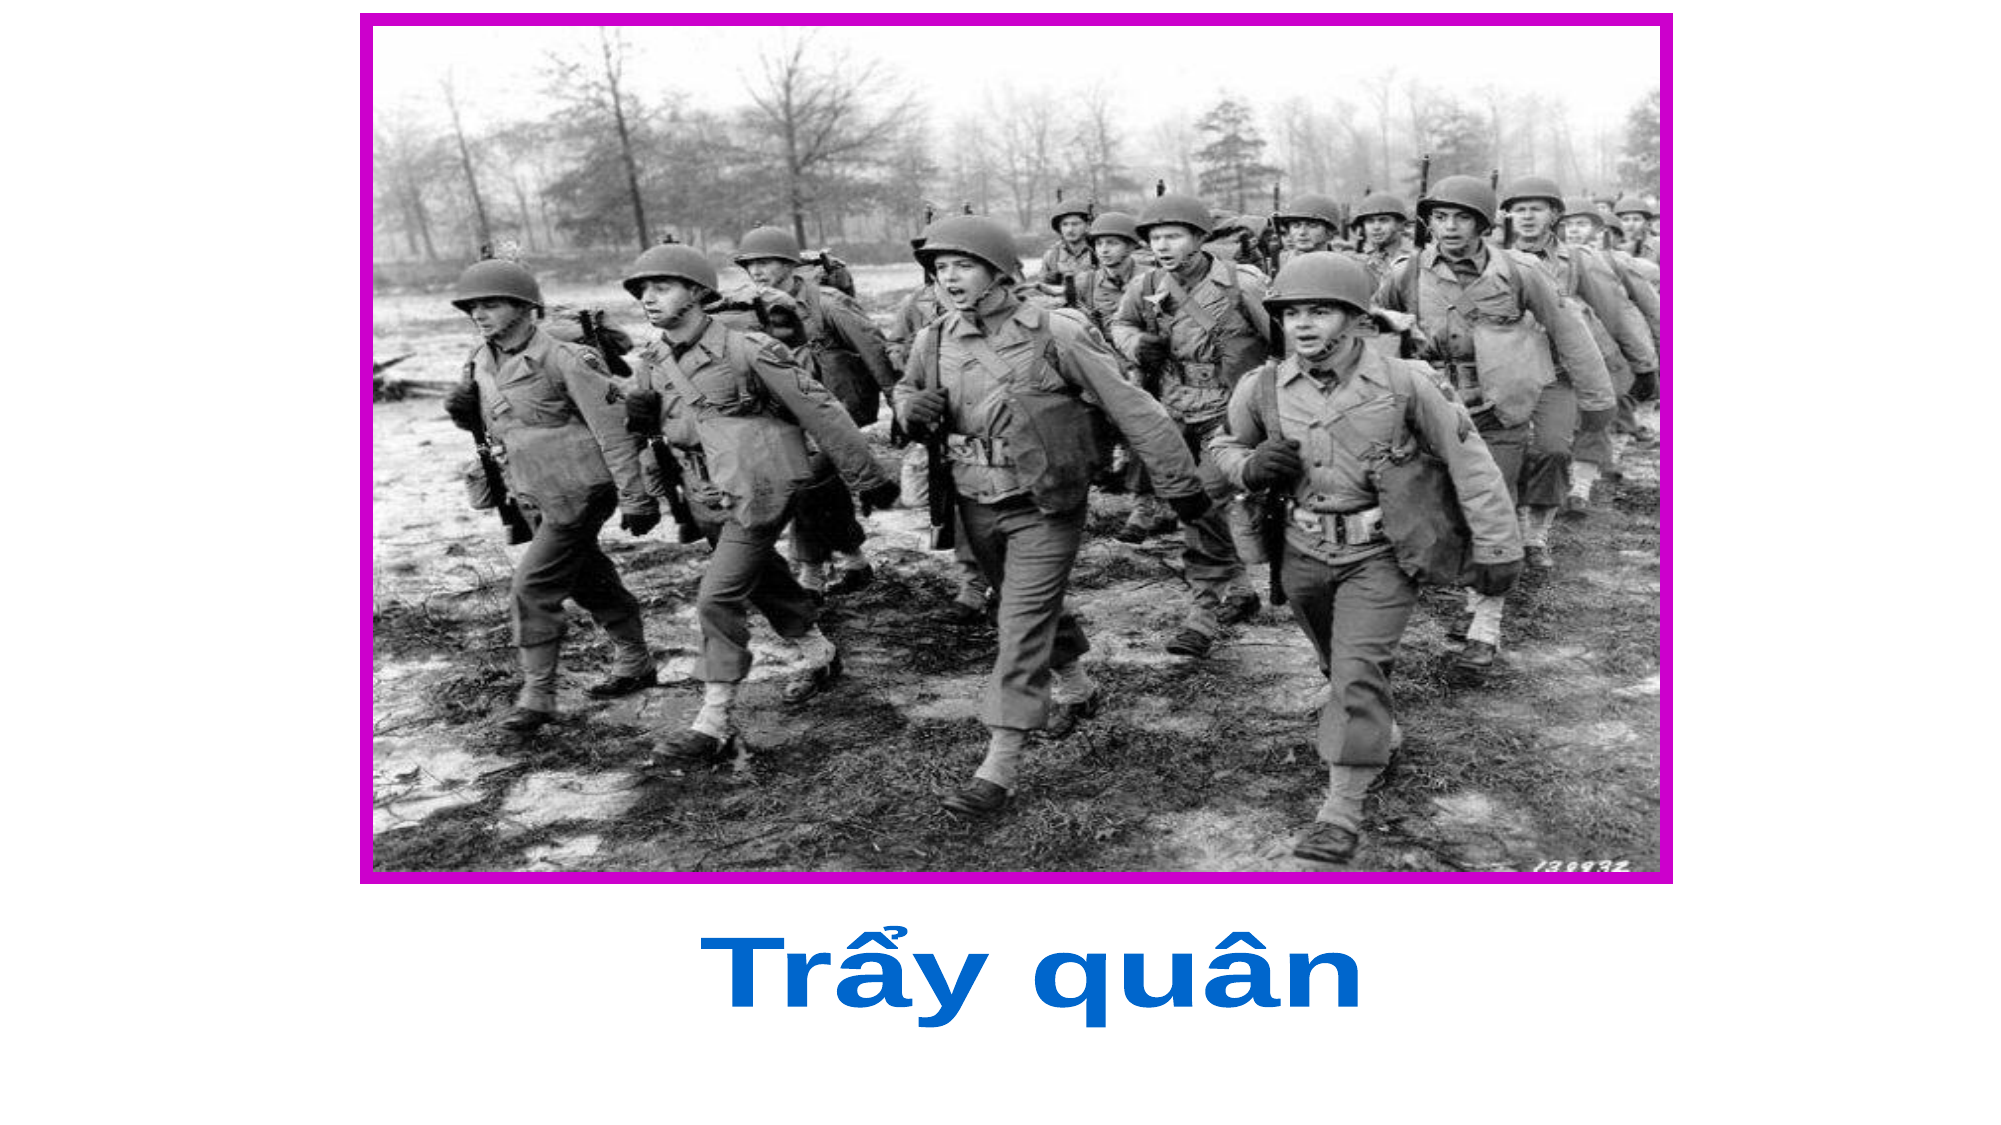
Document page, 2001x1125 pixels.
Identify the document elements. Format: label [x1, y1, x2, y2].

picture [372, 25, 1661, 873]
